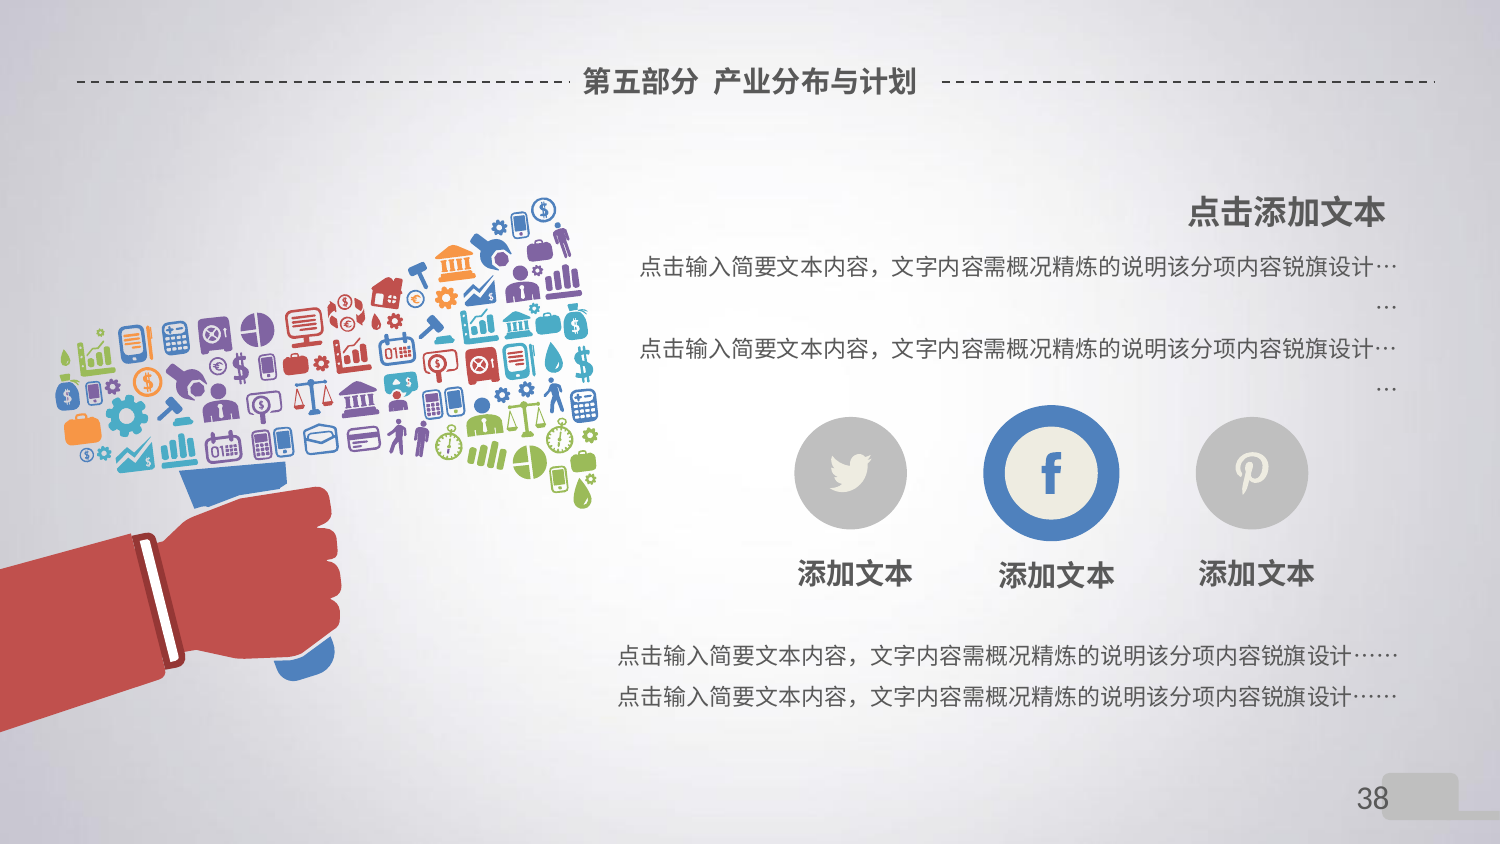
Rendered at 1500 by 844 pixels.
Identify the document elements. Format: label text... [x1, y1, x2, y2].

title 第五部分 产业分布与计划 [18, 52, 1483, 110]
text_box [1195, 416, 1309, 530]
text_box 点击输入简要文本内容，文字内容需概况精炼的说明该分项内容锐旗设计…… 点击输入简要文本内容，文字内容需概况精炼的说明该分项内容锐旗设计…… [606, 622, 1432, 716]
text_box 添加文本 [986, 551, 1127, 599]
picture [1376, 799, 1381, 807]
picture [0, 0, 1500, 844]
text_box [0, 196, 600, 733]
text_box 添加文本 [785, 550, 926, 597]
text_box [983, 404, 1120, 542]
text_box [794, 416, 908, 530]
text_box 点击添加文本 [1176, 185, 1399, 232]
text_box 点击输入简要文本内容，文字内容需概况精炼的说明该分项内容锐旗设计…… 点击输入简要文本内容，文字内容需概况精炼的说明该分项内容锐旗设计…… [606, 232, 1410, 409]
text_box 添加文本 [1187, 550, 1327, 597]
